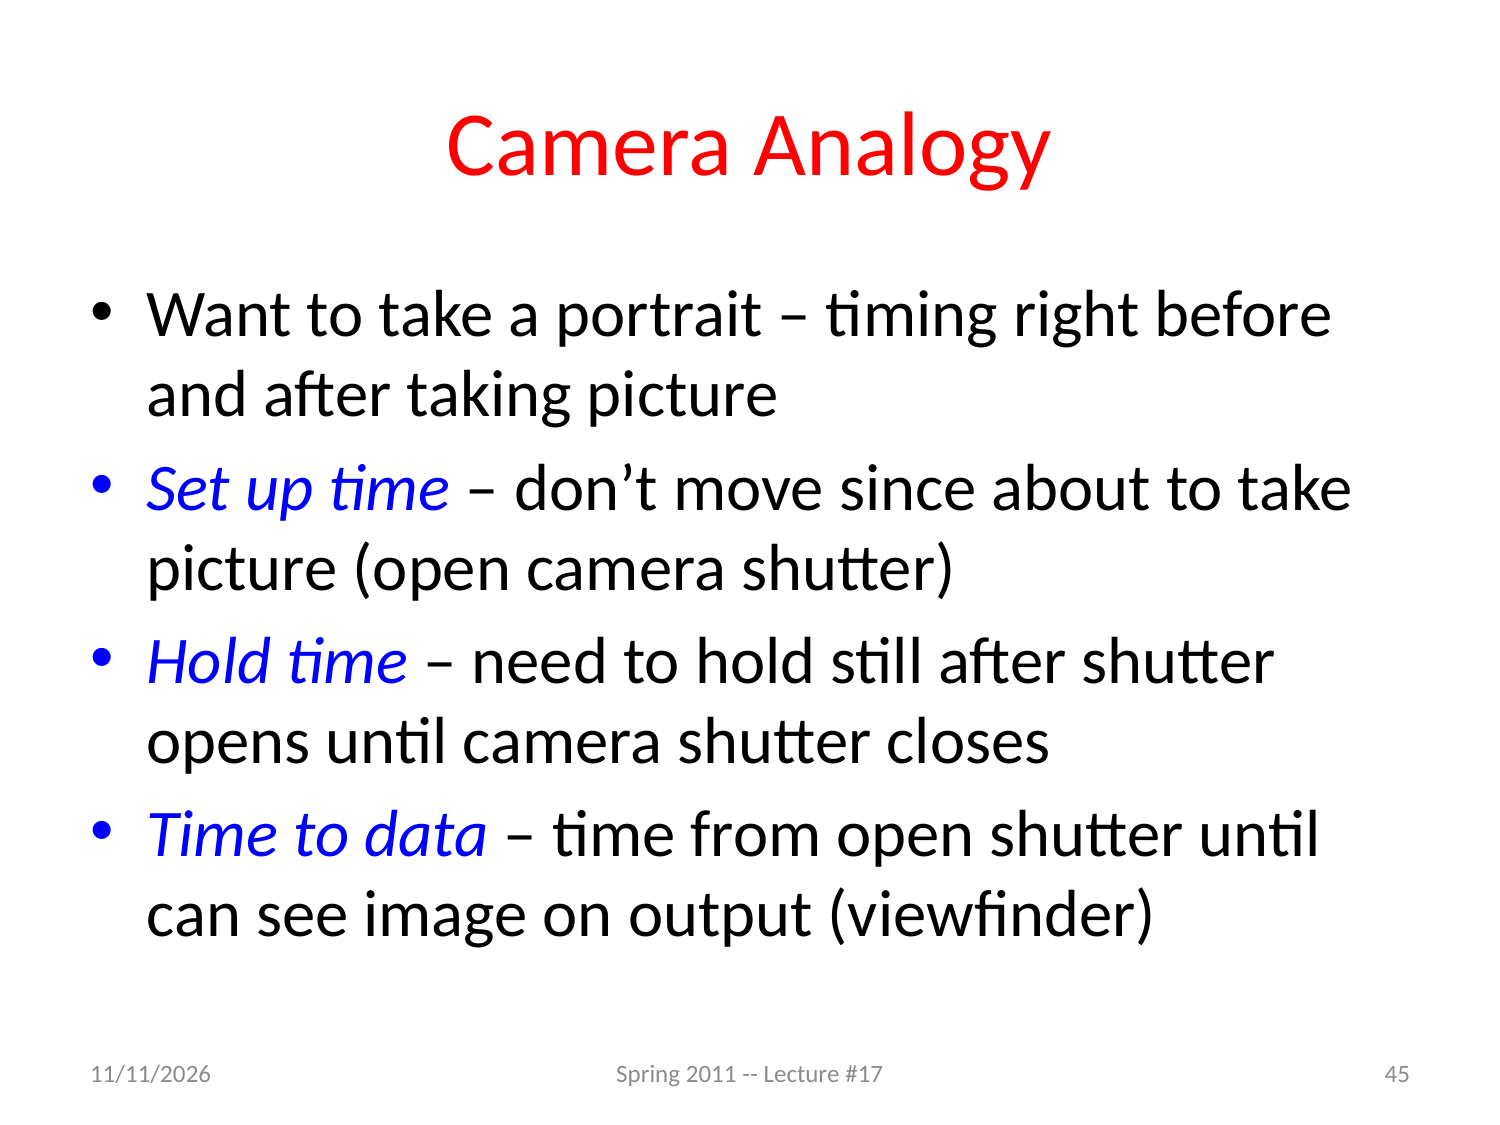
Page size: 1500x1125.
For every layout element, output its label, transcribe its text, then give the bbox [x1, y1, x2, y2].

title Camera Analogy [75, 45, 1425, 233]
list Want to take a portrait – timing right before and after taking picture Set up time – don’t move since about to take picture (open camera shutter) Hold time – need to hold still after shutter opens until camera shutter closes Time to data – time from open shutter until can see image on output (viewfinder) [75, 262, 1425, 1005]
slide_number 45 [1074, 1042, 1425, 1103]
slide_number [75, 1042, 425, 1103]
footer Spring 2011 -- Lecture #17 [512, 1042, 988, 1103]
